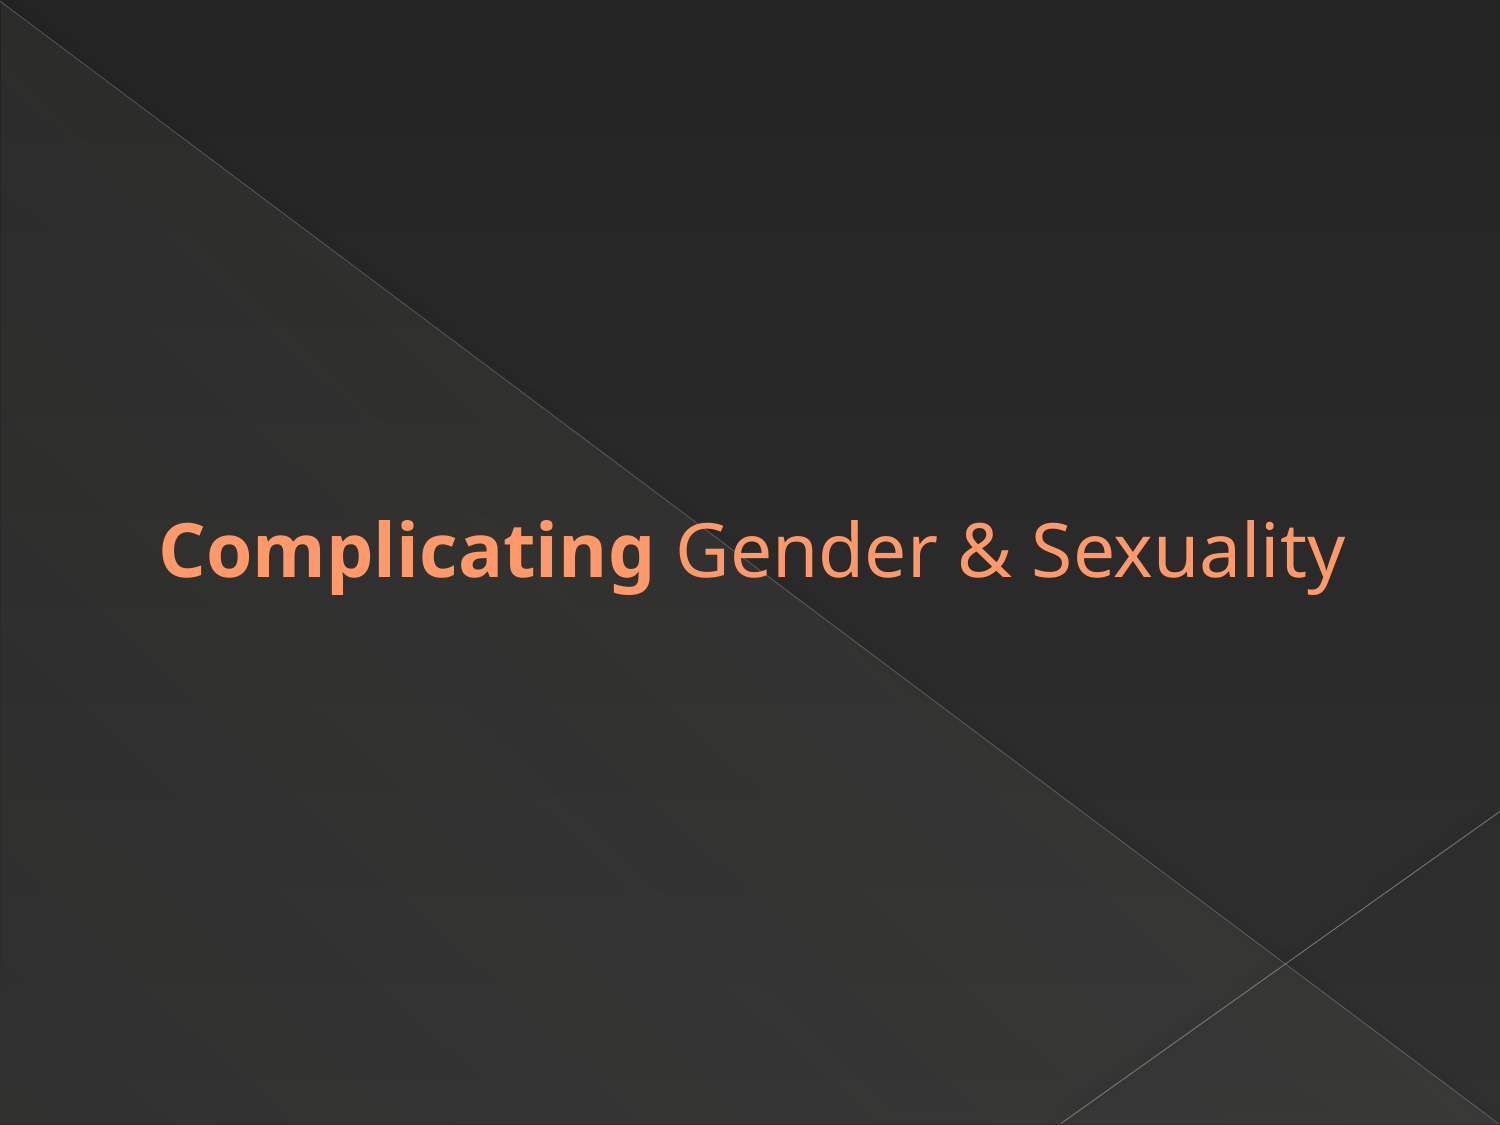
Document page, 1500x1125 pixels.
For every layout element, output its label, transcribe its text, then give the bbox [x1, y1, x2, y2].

title Complicating Gender & Sexuality [0, 432, 1463, 663]
